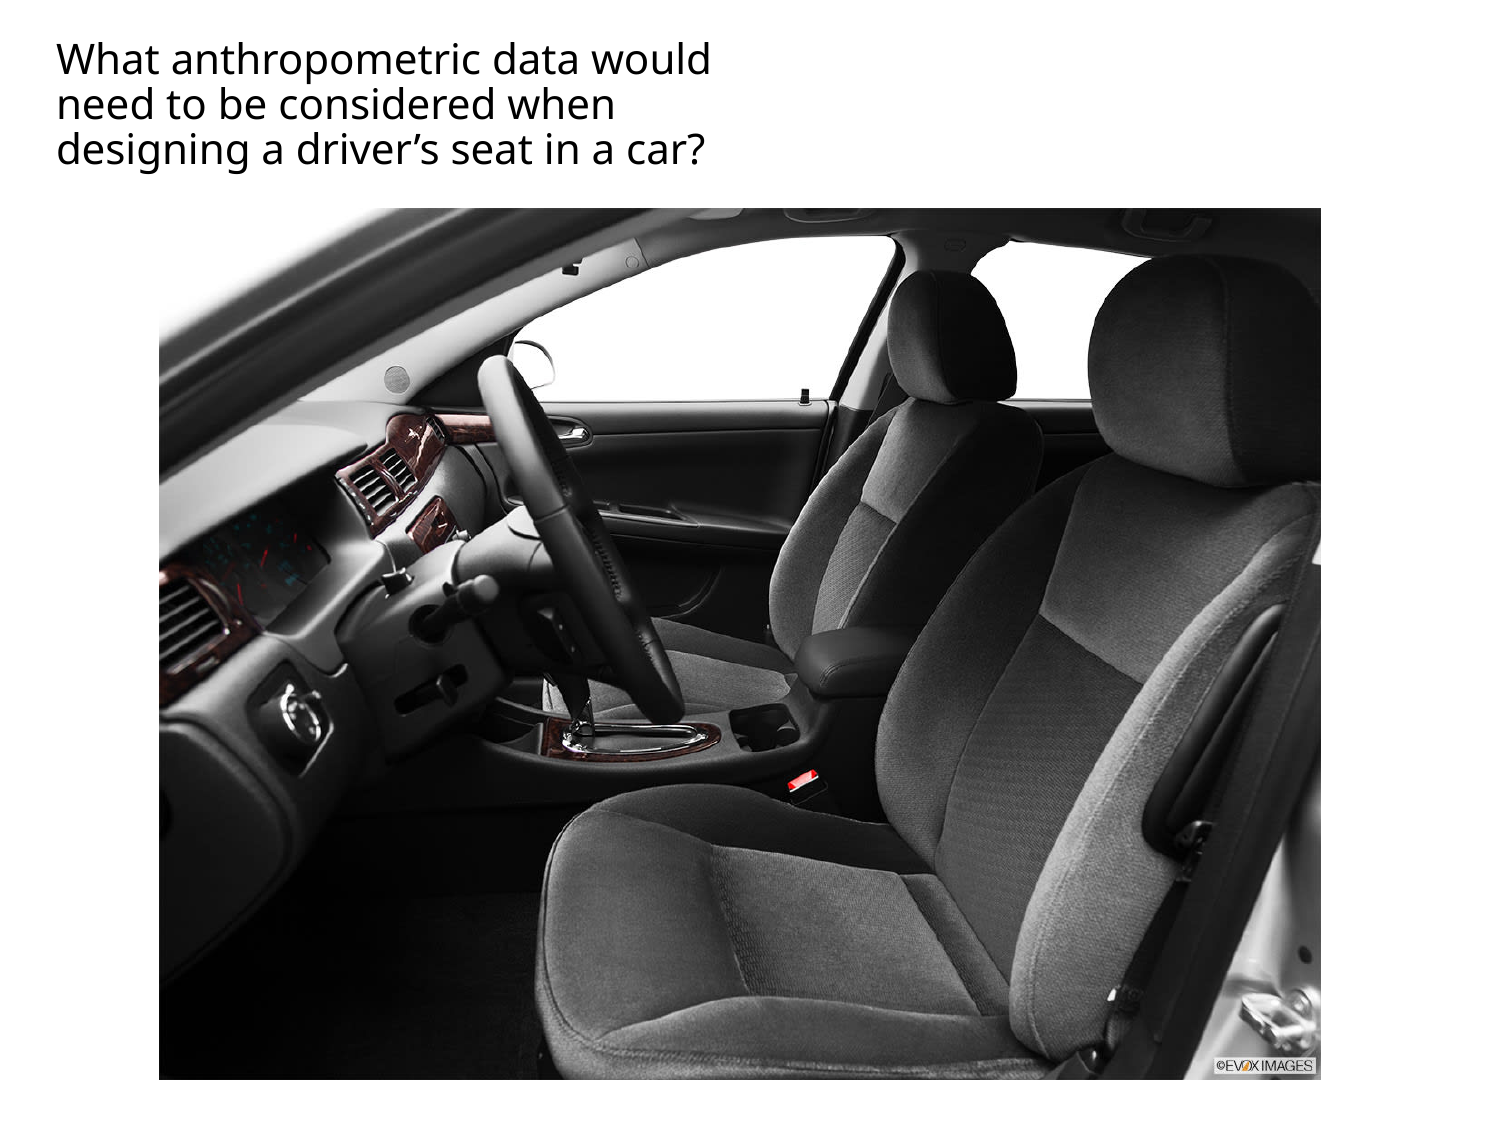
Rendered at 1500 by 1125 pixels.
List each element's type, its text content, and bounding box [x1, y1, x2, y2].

text_box What anthropometric data would need to be considered when designing a driver’s seat in a car? [41, 30, 833, 185]
picture [159, 207, 1322, 1080]
